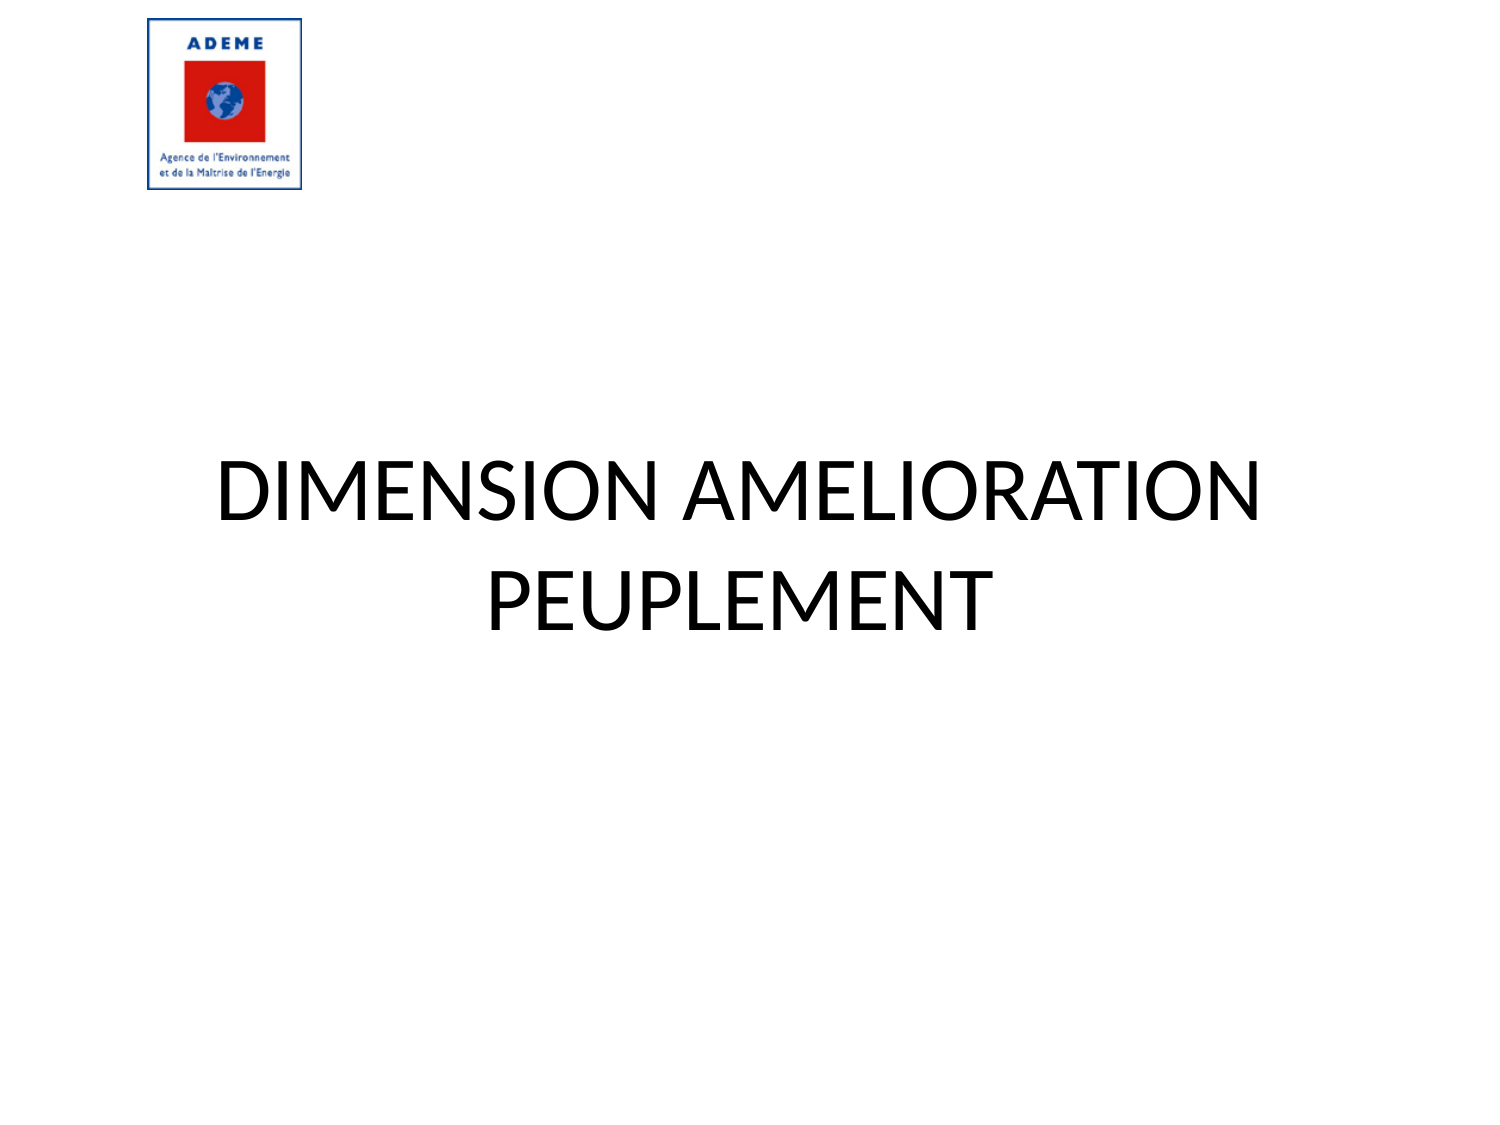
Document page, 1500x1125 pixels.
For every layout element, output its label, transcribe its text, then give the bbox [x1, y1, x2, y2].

picture [147, 18, 302, 190]
title DIMENSION AMELIORATION PEUPLEMENT [64, 208, 1415, 870]
